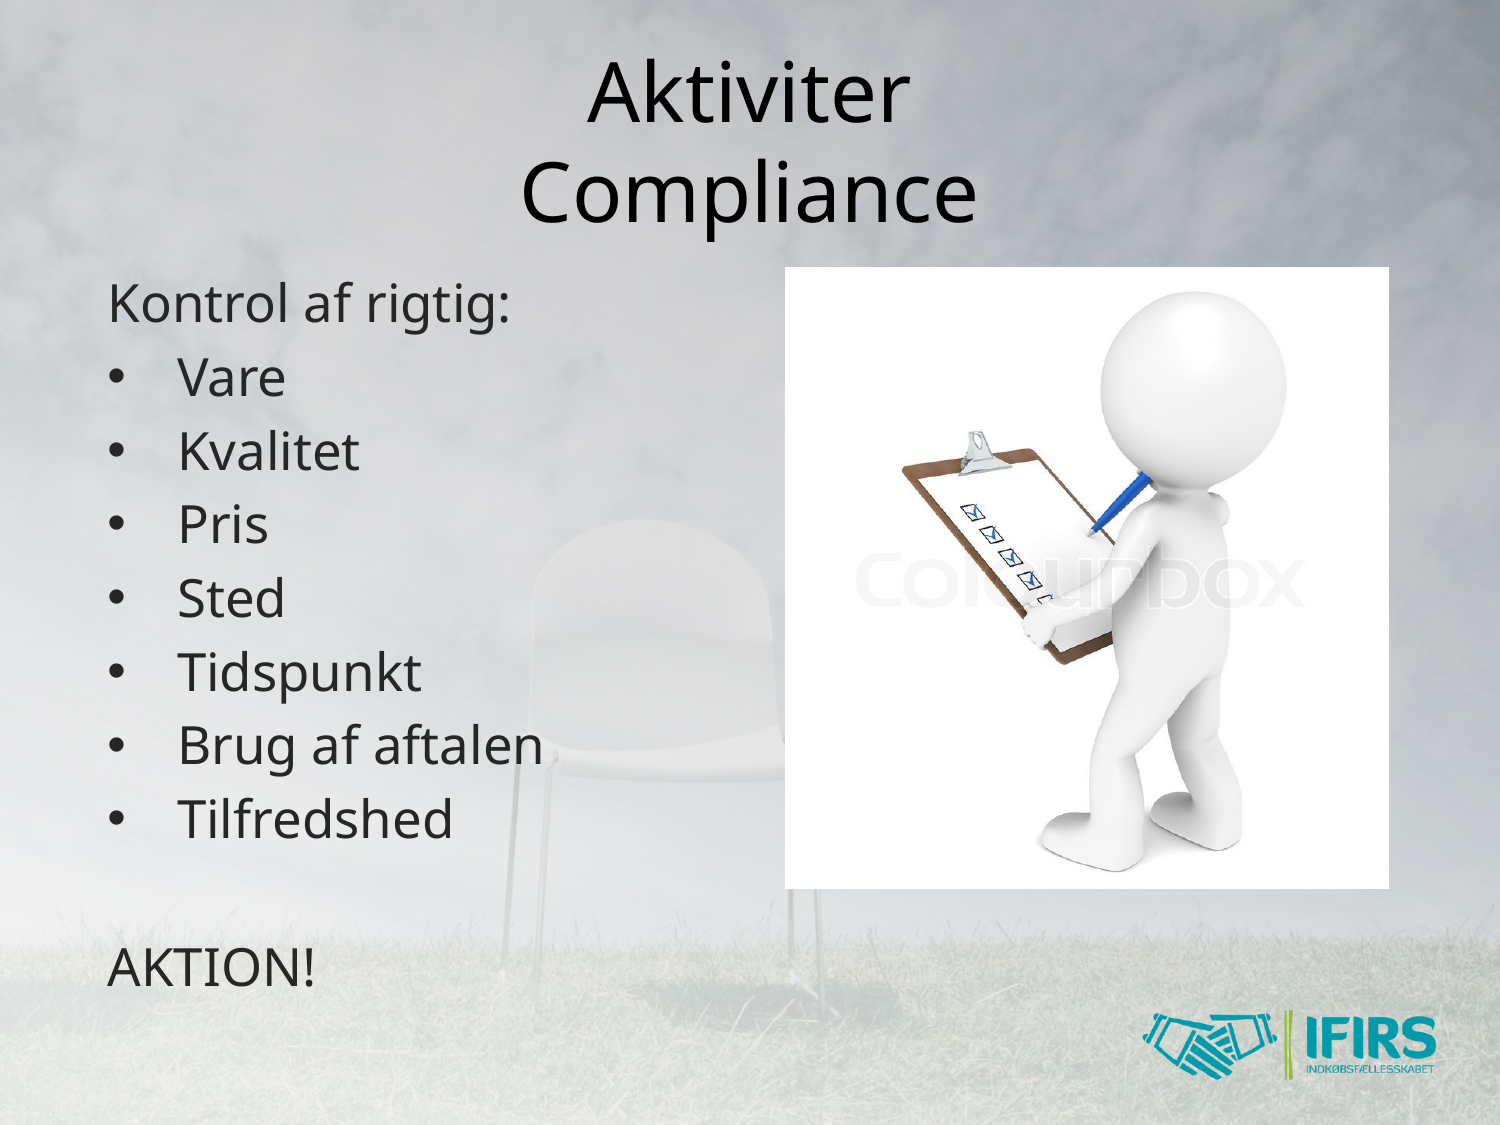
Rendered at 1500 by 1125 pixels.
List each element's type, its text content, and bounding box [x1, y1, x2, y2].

picture [0, 0, 1500, 1125]
list Kontrol af rigtig: Vare Kvalitet Pris Sted Tidspunkt Brug af aftalen Tilfredshed AKTION! [75, 262, 1425, 1005]
title Aktiviter Compliance [75, 45, 1425, 233]
